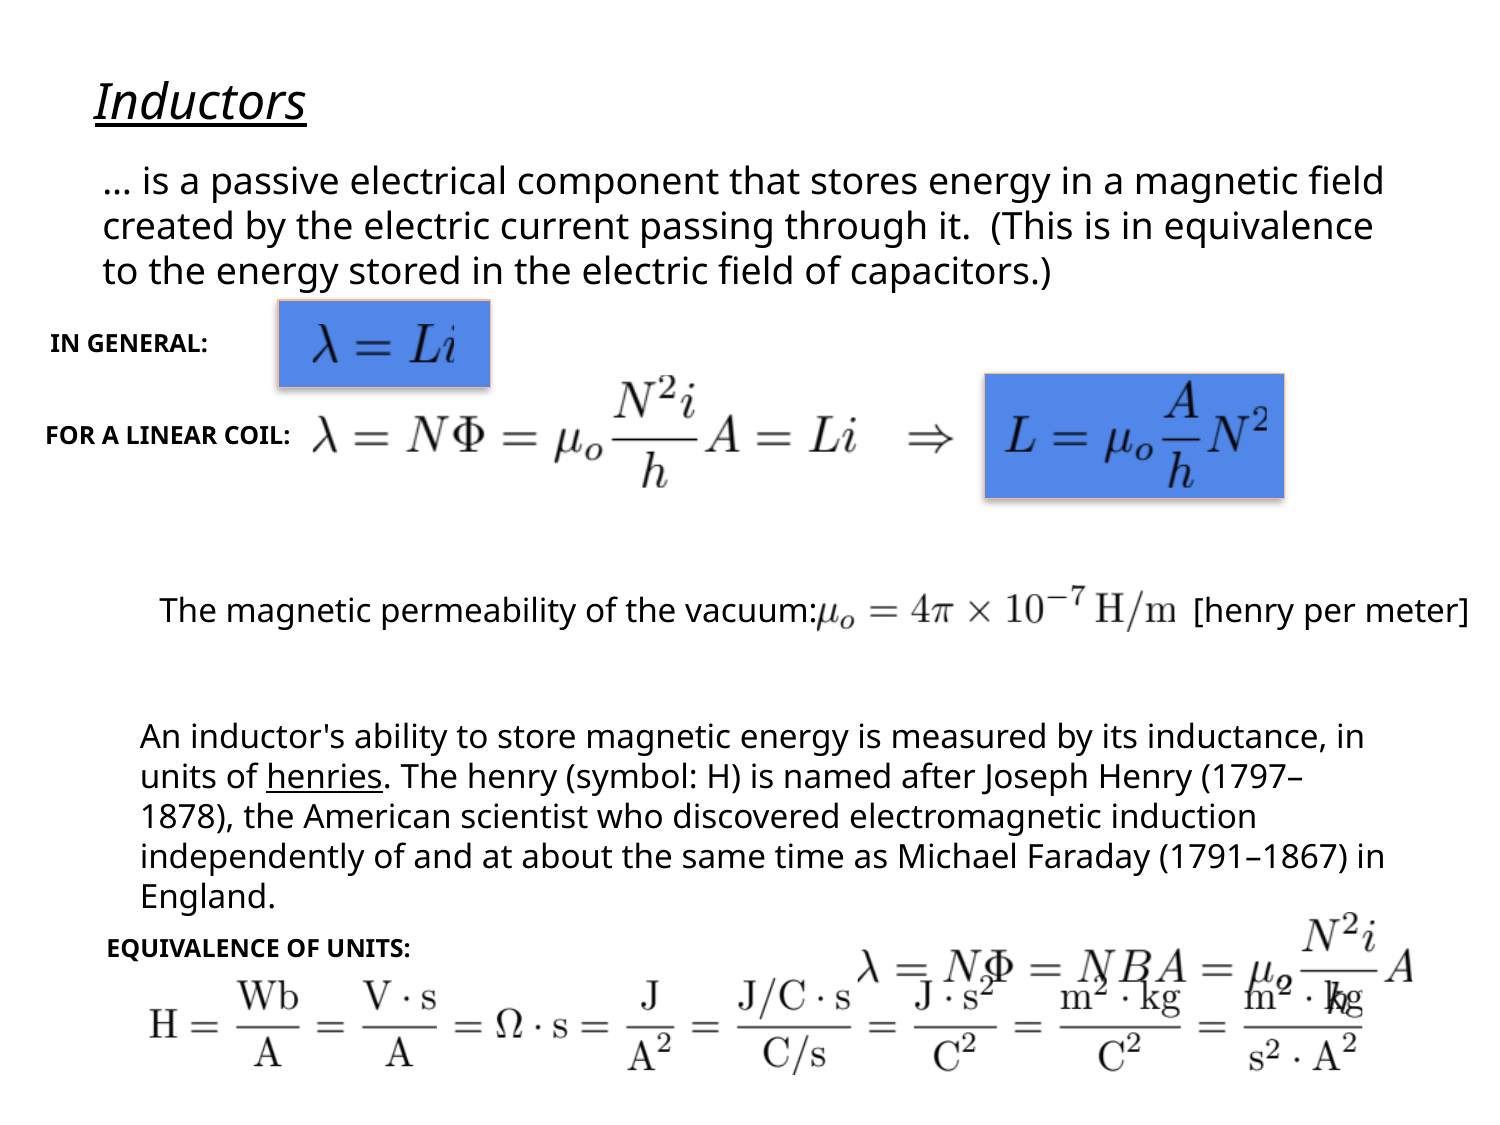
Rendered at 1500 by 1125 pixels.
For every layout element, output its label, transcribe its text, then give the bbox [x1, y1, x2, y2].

text_box The magnetic permeability of the vacuum: [henry per meter] [144, 581, 1488, 637]
text_box IN GENERAL: [35, 320, 223, 365]
picture [816, 585, 1176, 633]
text_box EQUIVALENCE OF UNITS: [91, 924, 427, 970]
text_box [277, 300, 491, 388]
text_box [984, 373, 1285, 499]
picture [312, 374, 1267, 488]
text_box FOR A LINEAR COIL: [30, 412, 306, 458]
text_box … is a passive electrical component that stores energy in a magnetic field created by the electric current passing through it. (This is in equivalence to the energy stored in the electric field of capacitors.) [87, 149, 1413, 300]
picture [148, 912, 1413, 1076]
picture [312, 324, 455, 363]
text_box Inductors [79, 62, 322, 138]
text_box An inductor's ability to store magnetic energy is measured by its inductance, in units of henries. The henry (symbol: H) is named after Joseph Henry (1797–1878), the American scientist who discovered electromagnetic induction independently of and at about the same time as Michael Faraday (1791–1867) in England. [124, 707, 1413, 963]
